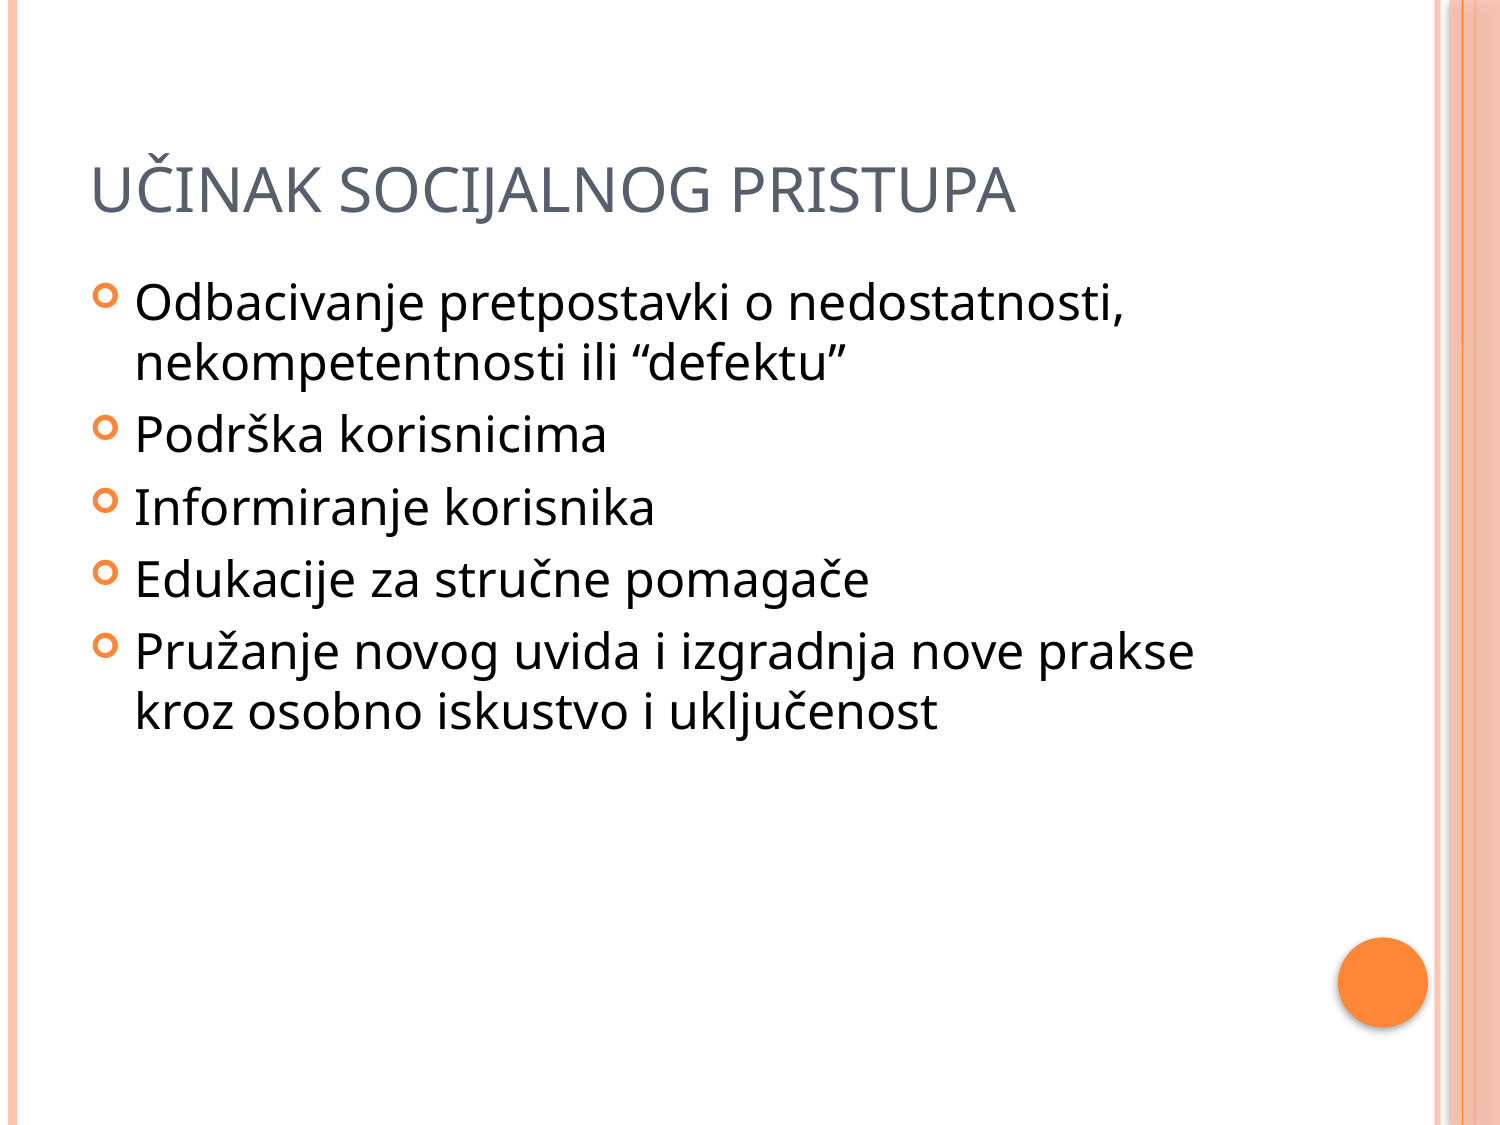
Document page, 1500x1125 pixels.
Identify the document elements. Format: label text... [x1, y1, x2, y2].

title Učinak socijalnog pristupa [75, 45, 1300, 233]
list Odbacivanje pretpostavki o nedostatnosti, nekompetentnosti ili “defektu” Podrška korisnicima Informiranje korisnika Edukacije za stručne pomagače Pružanje novog uvida i izgradnja nove prakse kroz osobno iskustvo i uključenost [75, 262, 1300, 1062]
